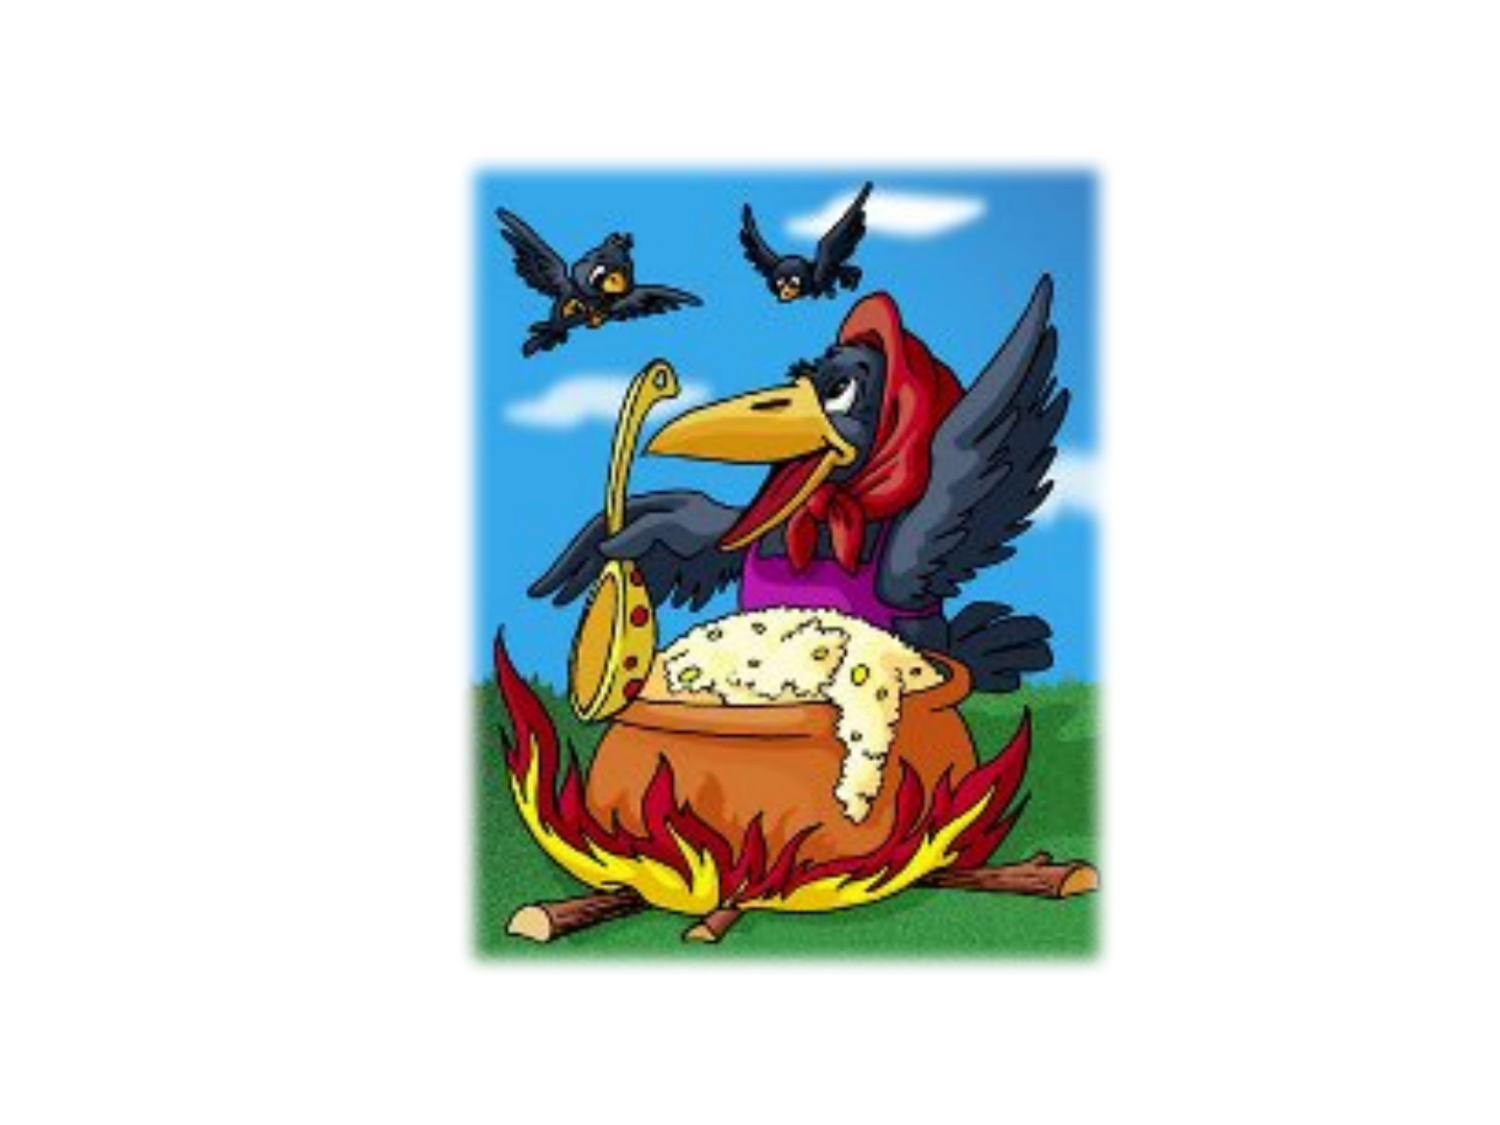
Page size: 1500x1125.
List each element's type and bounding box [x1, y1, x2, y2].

picture [456, 152, 1116, 977]
